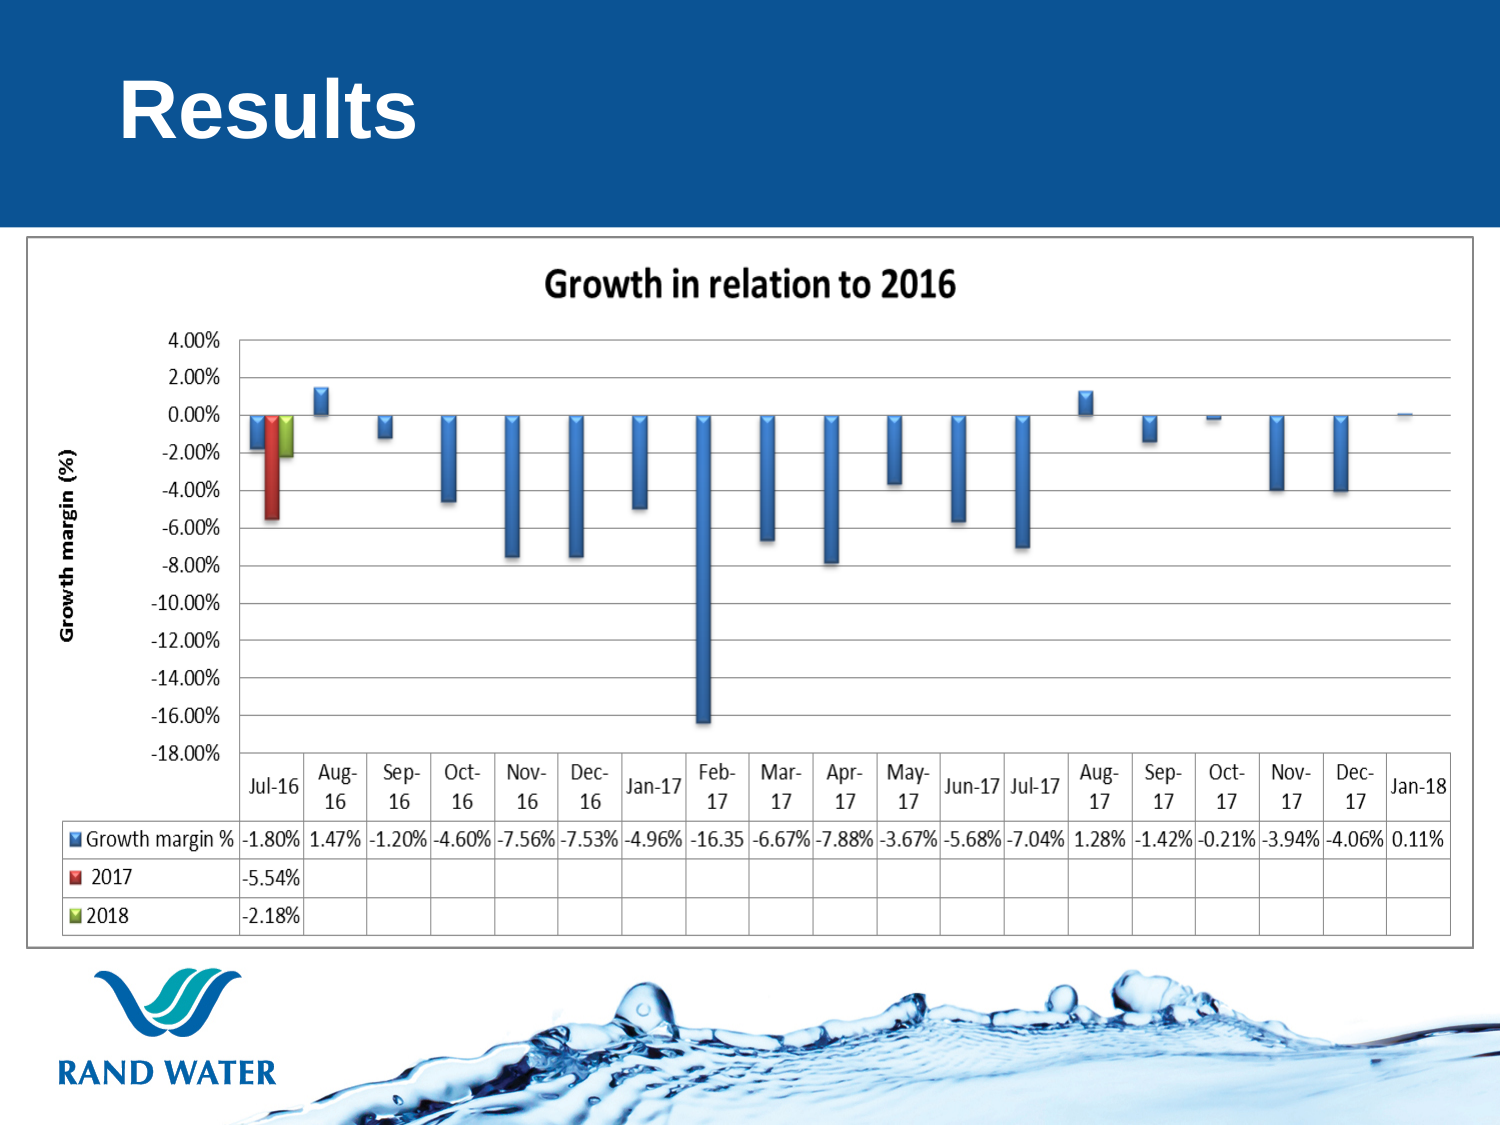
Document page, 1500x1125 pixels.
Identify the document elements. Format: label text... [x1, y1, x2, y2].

picture [0, 228, 1500, 1125]
title Results [103, 6, 1397, 217]
